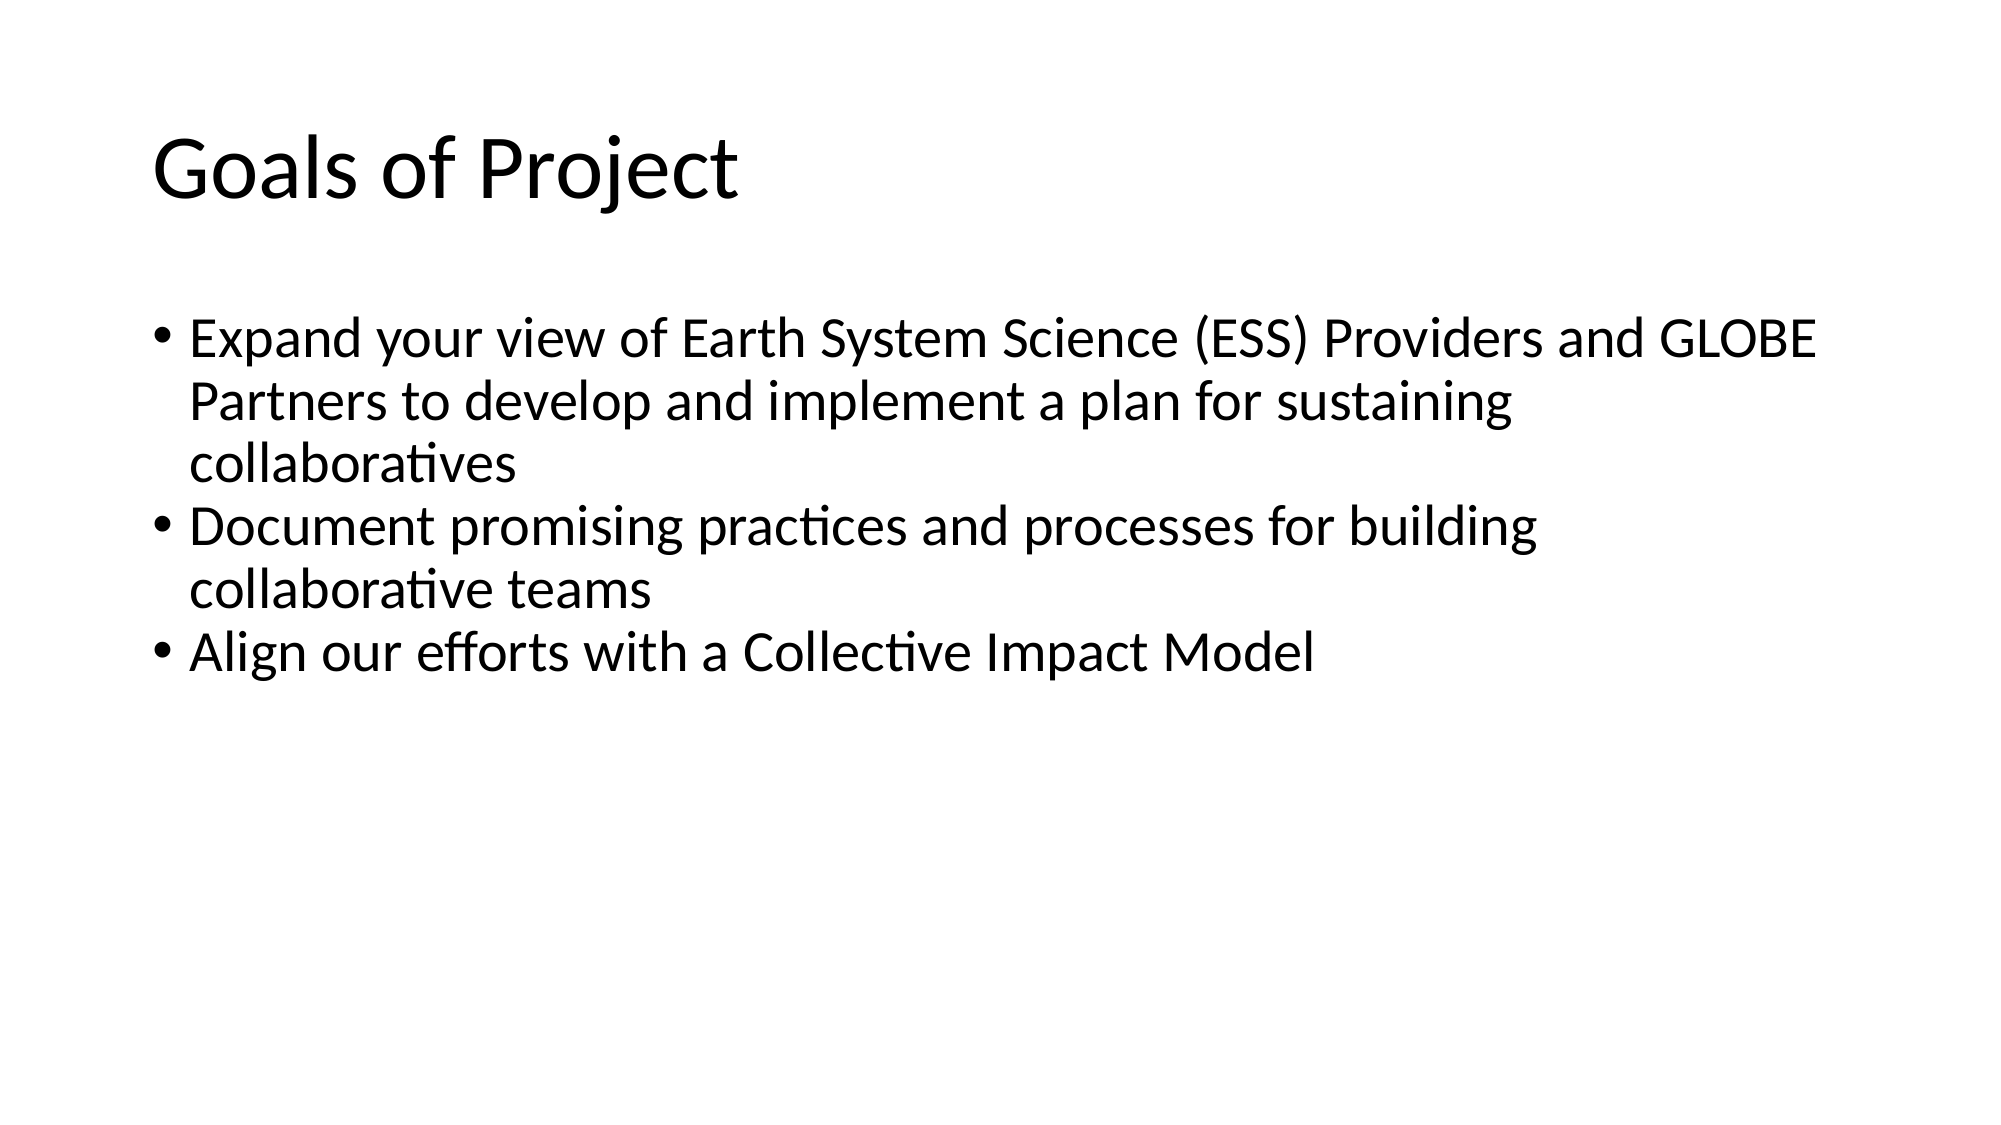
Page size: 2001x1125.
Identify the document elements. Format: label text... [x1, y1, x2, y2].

list Expand your view of Earth System Science (ESS) Providers and GLOBE Partners to develop and implement a plan for sustaining collaboratives Document promising practices and processes for building collaborative teams Align our efforts with a Collective Impact Model [137, 299, 1863, 1014]
title Goals of Project [137, 59, 1863, 278]
